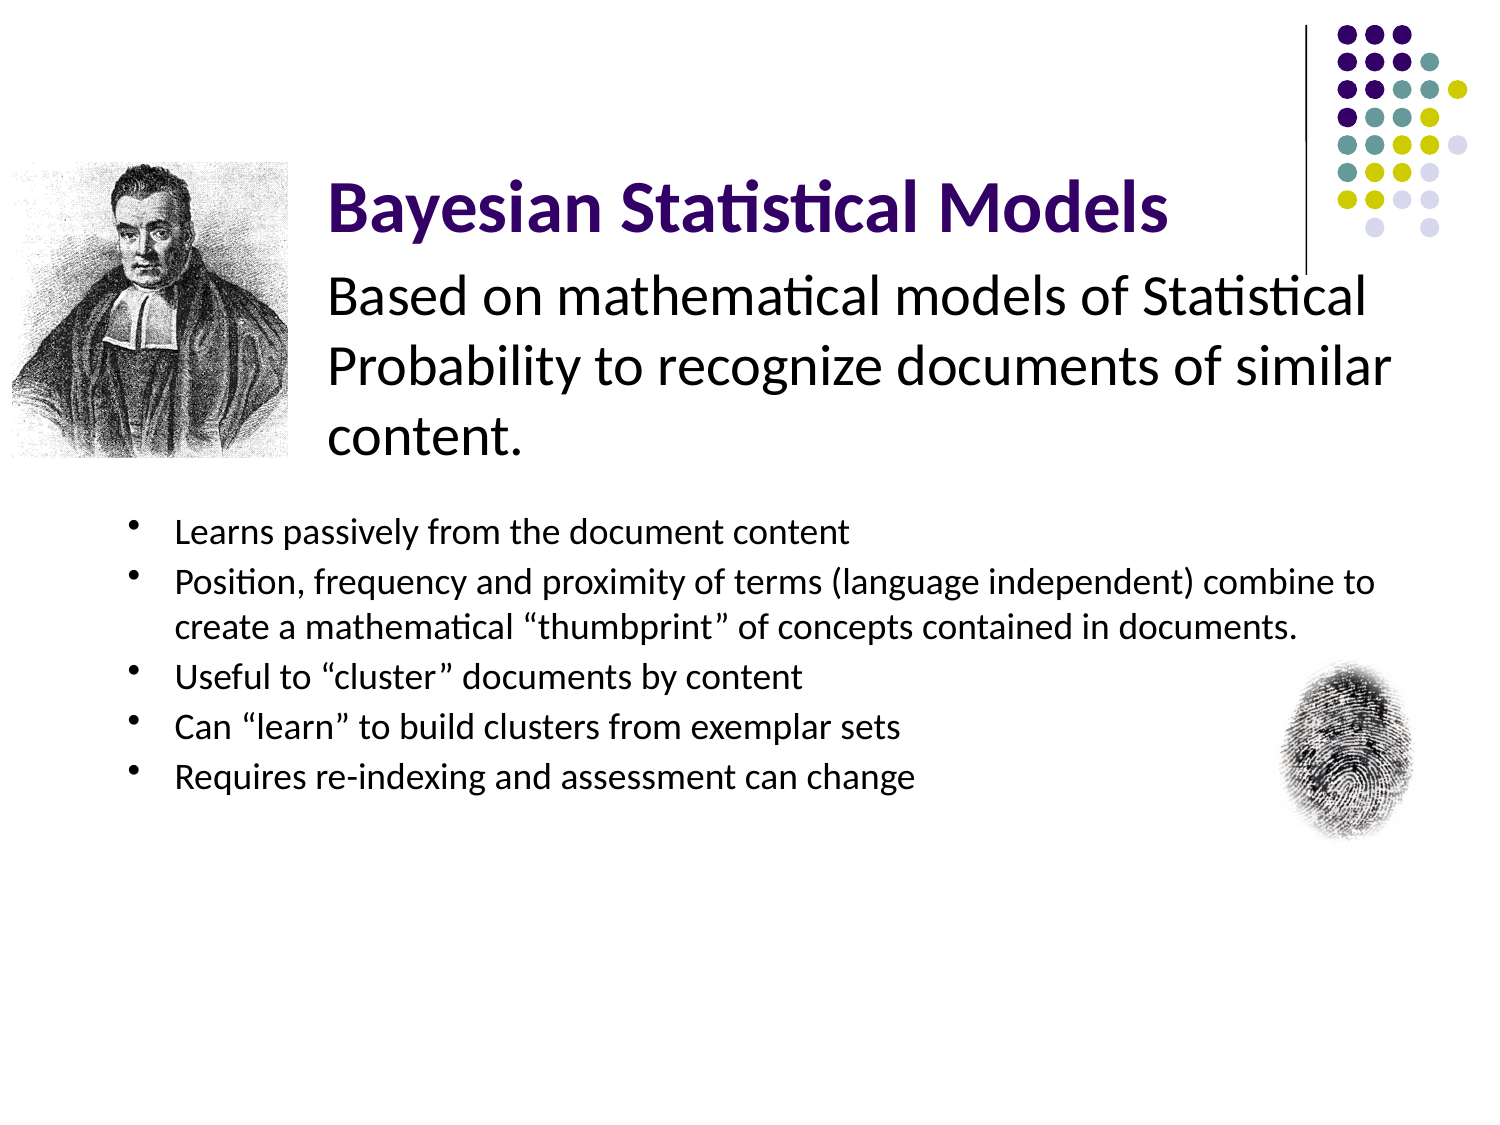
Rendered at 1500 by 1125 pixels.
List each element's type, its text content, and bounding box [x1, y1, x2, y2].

text_box Based on mathematical models of Statistical Probability to recognize documents of similar content. [312, 249, 1438, 463]
picture [12, 162, 288, 458]
text_box Learns passively from the document content Position, frequency and proximity of terms (language independent) combine to create a mathematical “thumbprint” of concepts contained in documents. Useful to “cluster” documents by content Can “learn” to build clusters from exemplar sets Requires re-indexing and assessment can change [75, 499, 1400, 805]
picture [1262, 649, 1433, 855]
title Bayesian Statistical Models [312, 137, 1500, 256]
